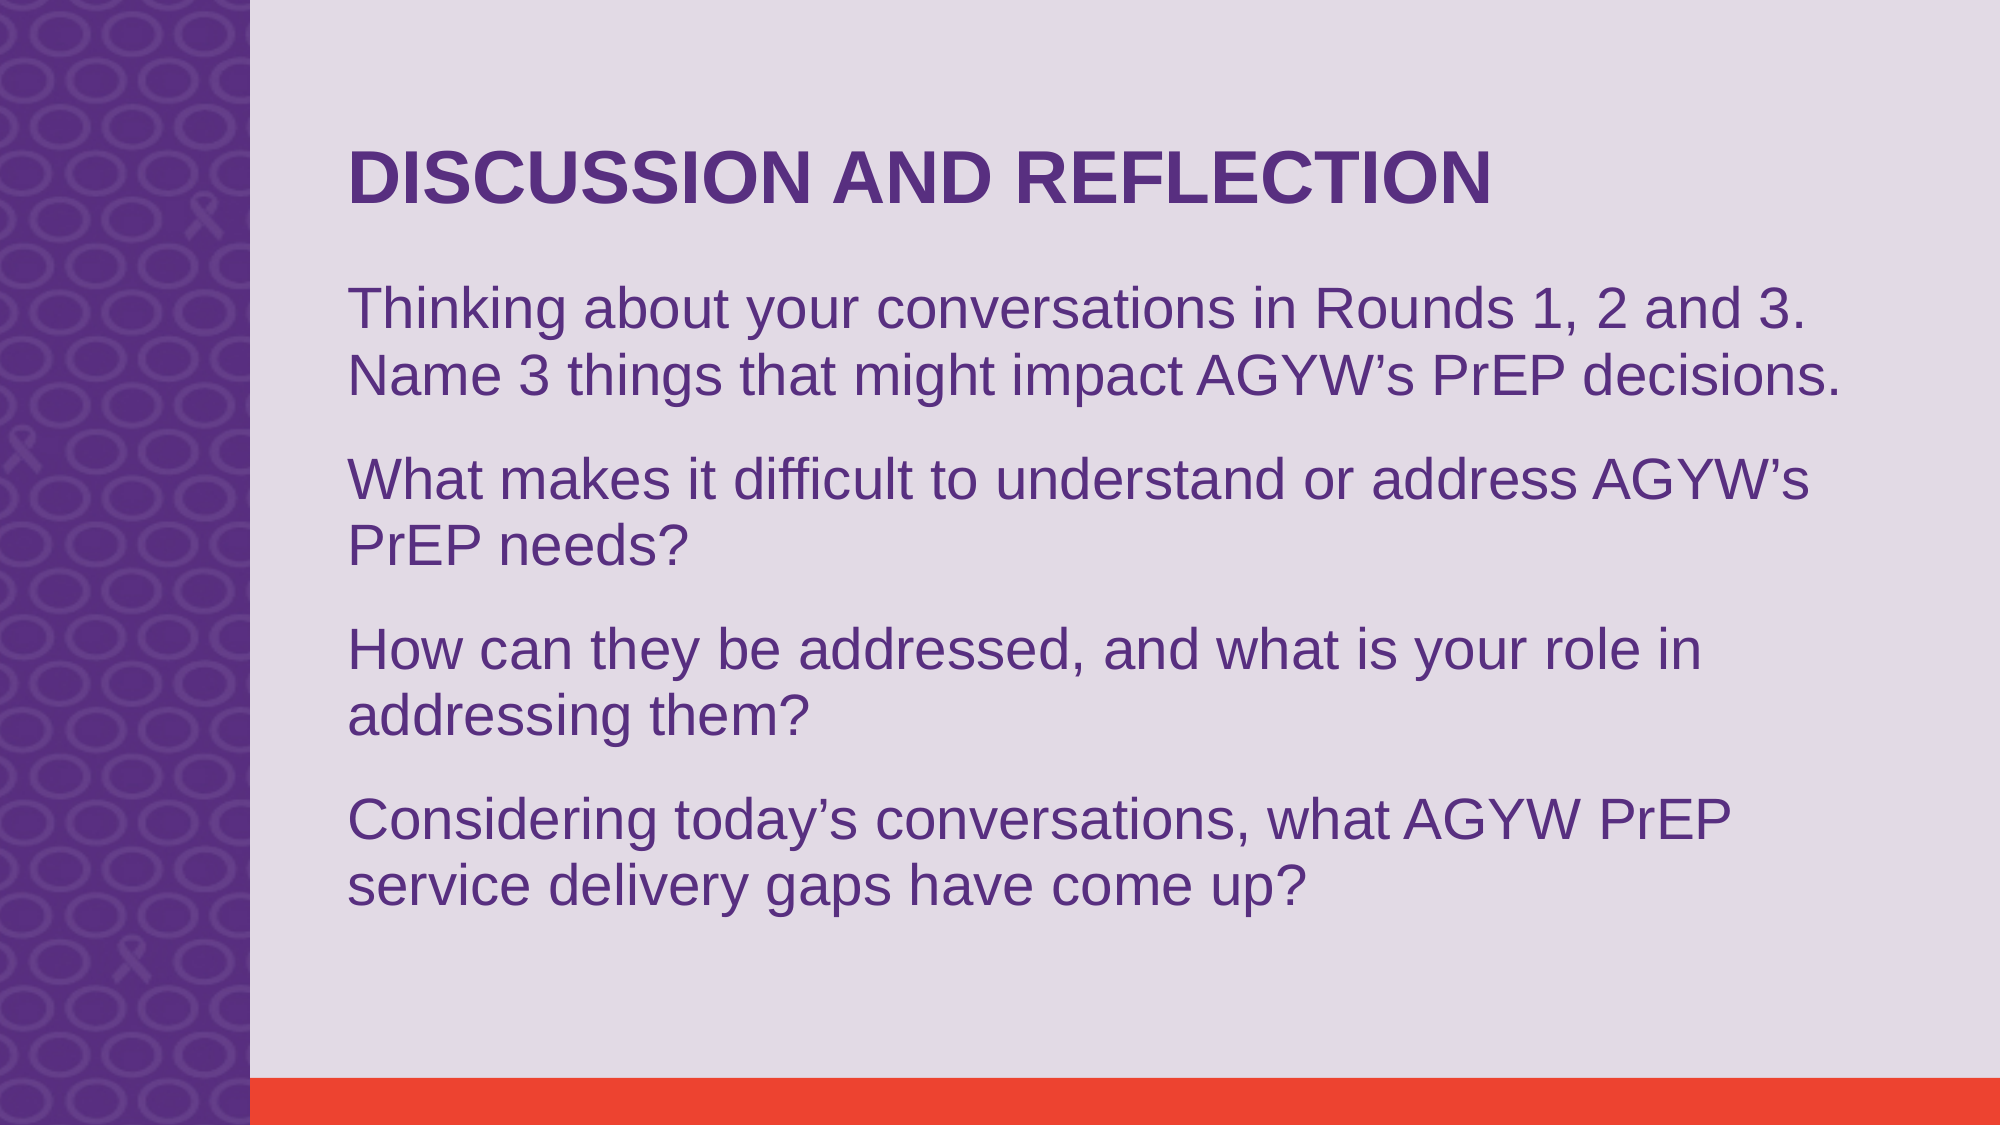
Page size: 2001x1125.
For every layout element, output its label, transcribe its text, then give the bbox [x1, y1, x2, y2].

picture [0, 0, 250, 1125]
list Thinking about your conversations in Rounds 1, 2 and 3. Name 3 things that might impact AGYW’s PrEP decisions. What makes it difficult to understand or address AGYW’s PrEP needs? How can they be addressed, and what is your role in addressing them? Considering today’s conversations, what AGYW PrEP service delivery gaps have come up? [332, 268, 1899, 1043]
title DISCUSSION AND REFLECTION [332, 96, 1899, 228]
